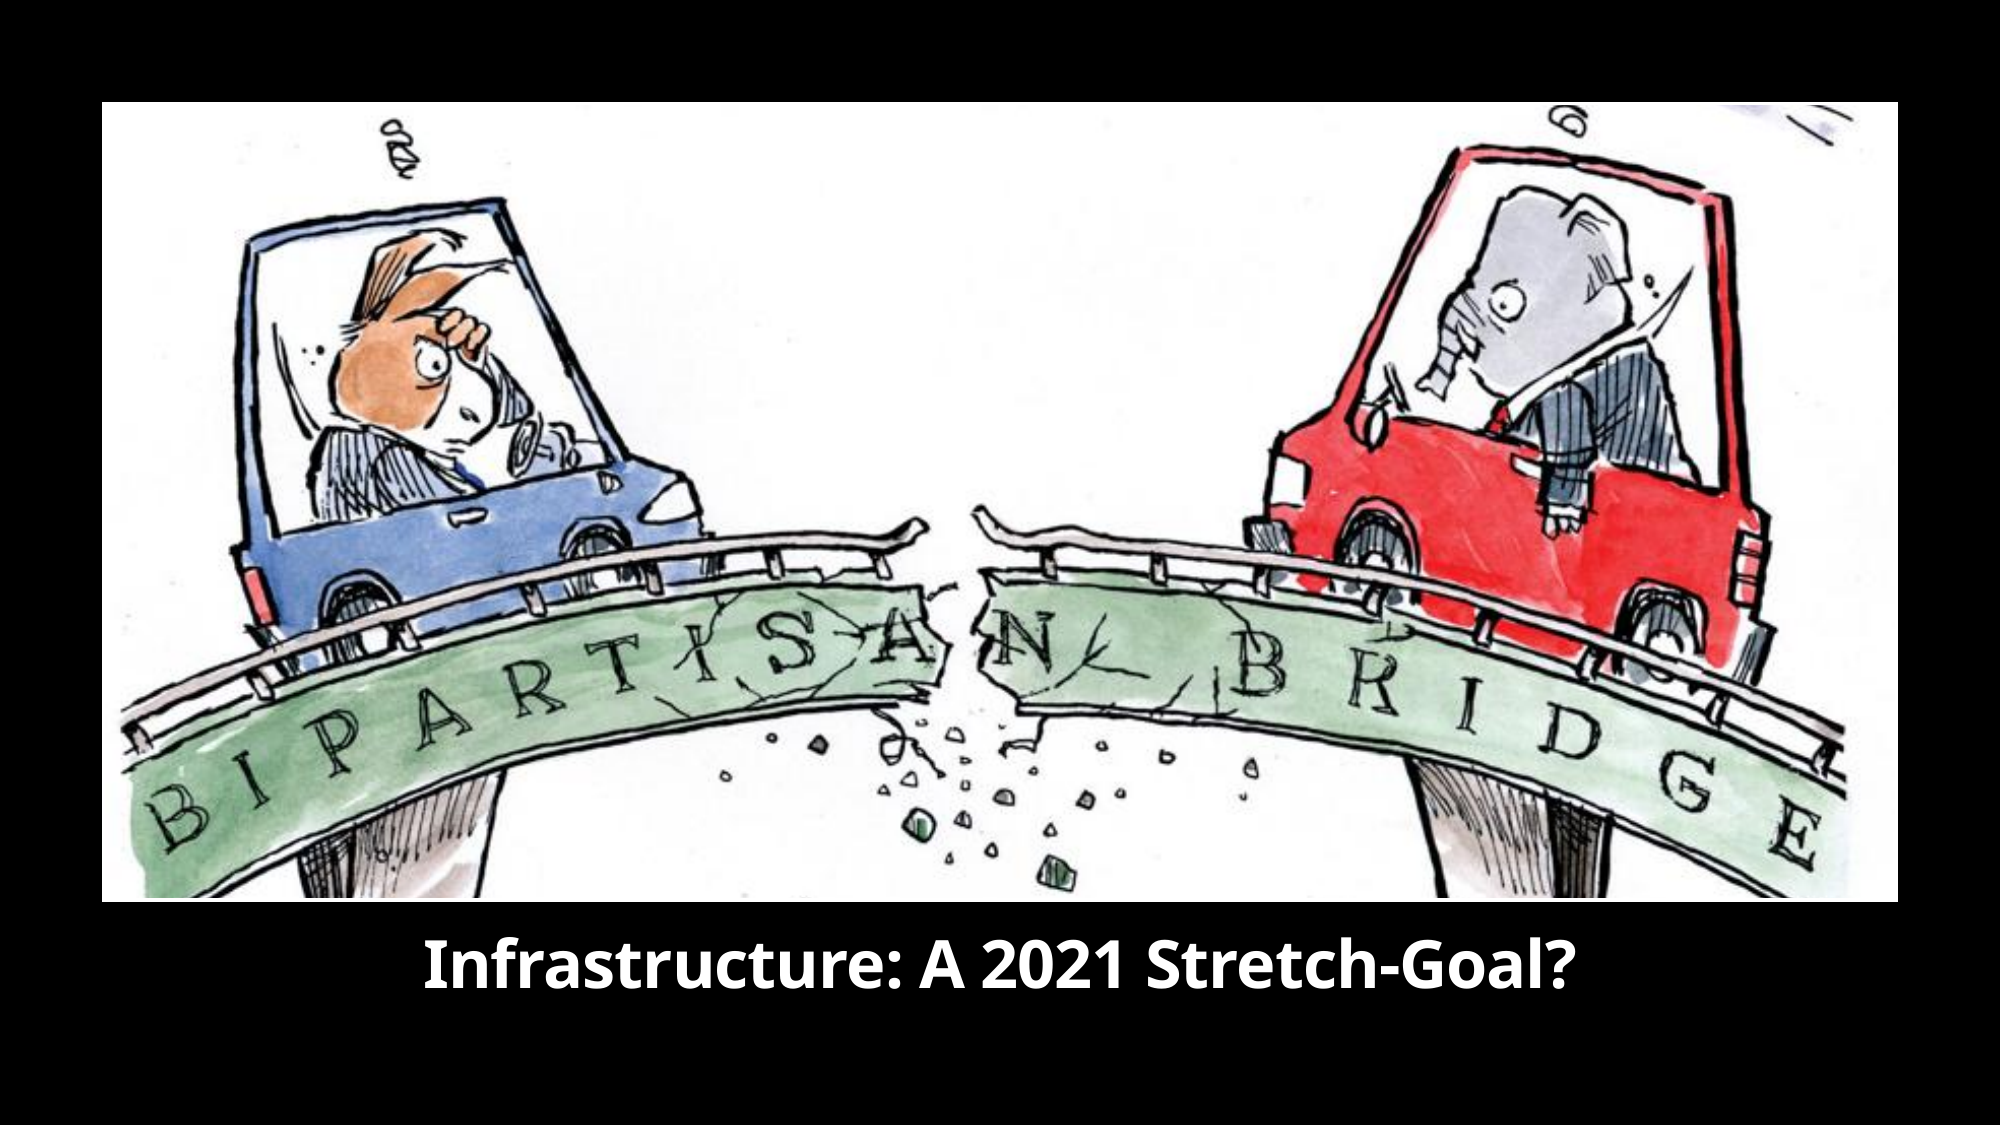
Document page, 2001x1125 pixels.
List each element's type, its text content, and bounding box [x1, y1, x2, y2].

text_box Infrastructure: A 2021 Stretch-Goal? [105, 914, 1895, 1020]
picture [104, 104, 1895, 899]
